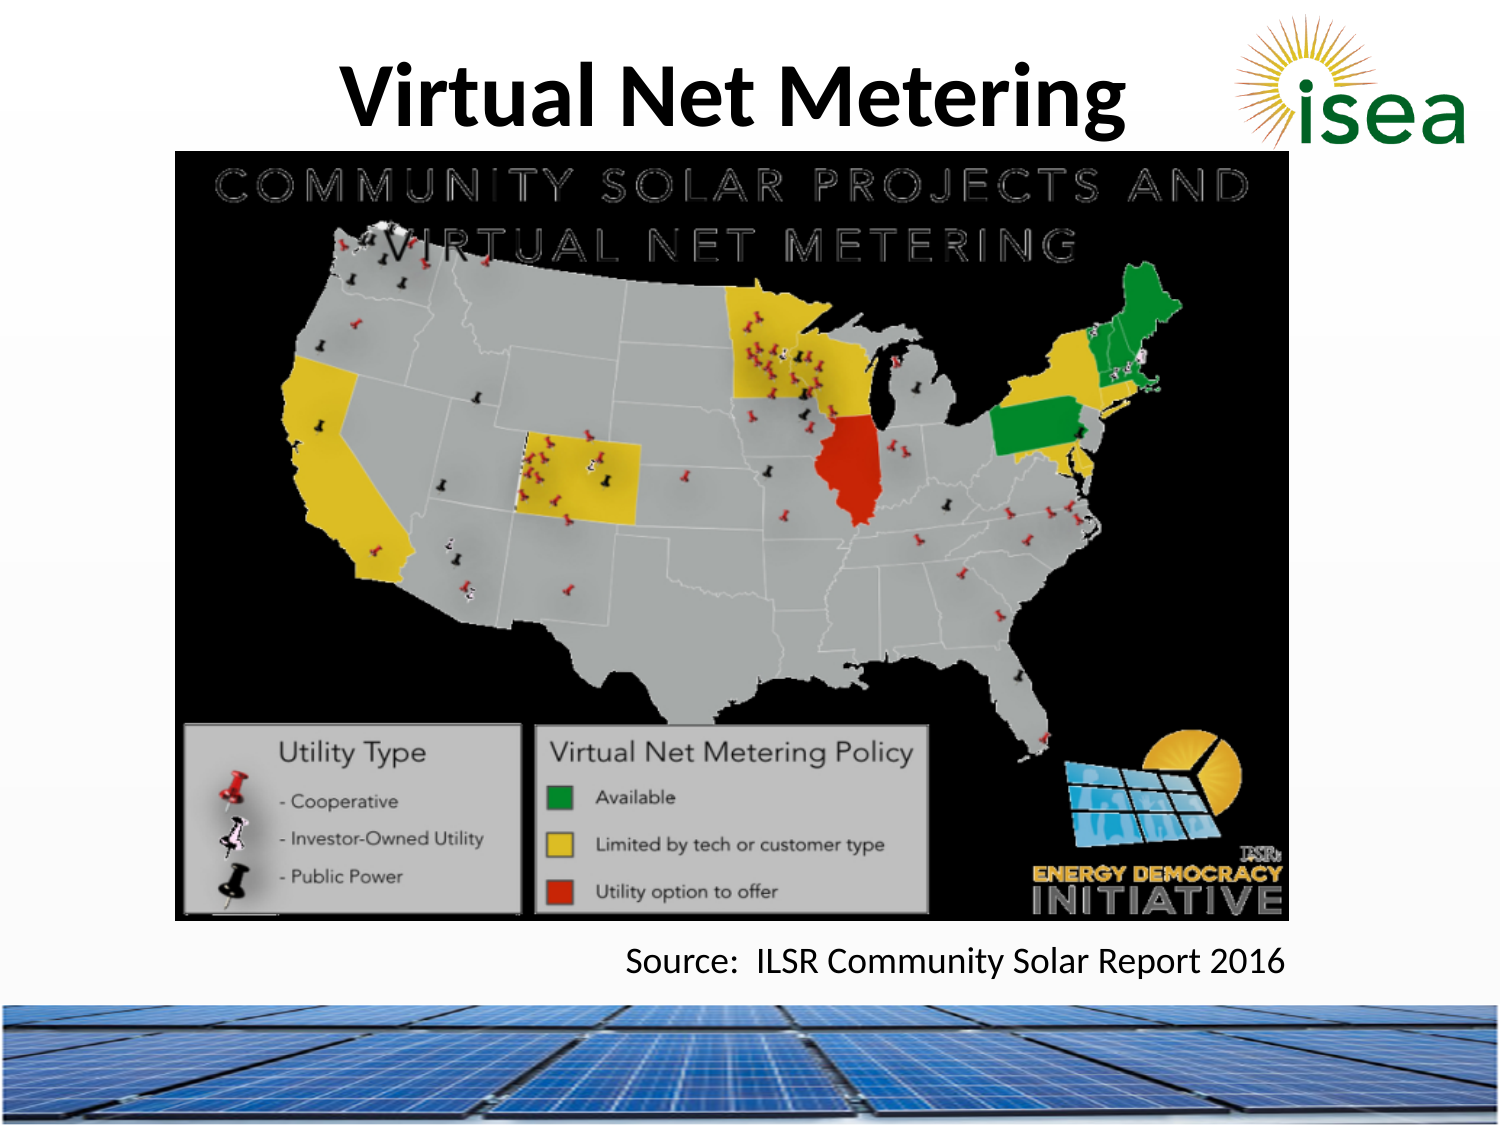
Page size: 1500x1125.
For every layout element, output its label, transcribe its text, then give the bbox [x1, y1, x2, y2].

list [175, 151, 1289, 921]
picture [1234, 14, 1474, 150]
text_box Virtual Net Metering [31, 27, 1436, 152]
text_box Source: ILSR Community Solar Report 2016 [610, 928, 1500, 988]
picture [0, 1004, 1500, 1125]
